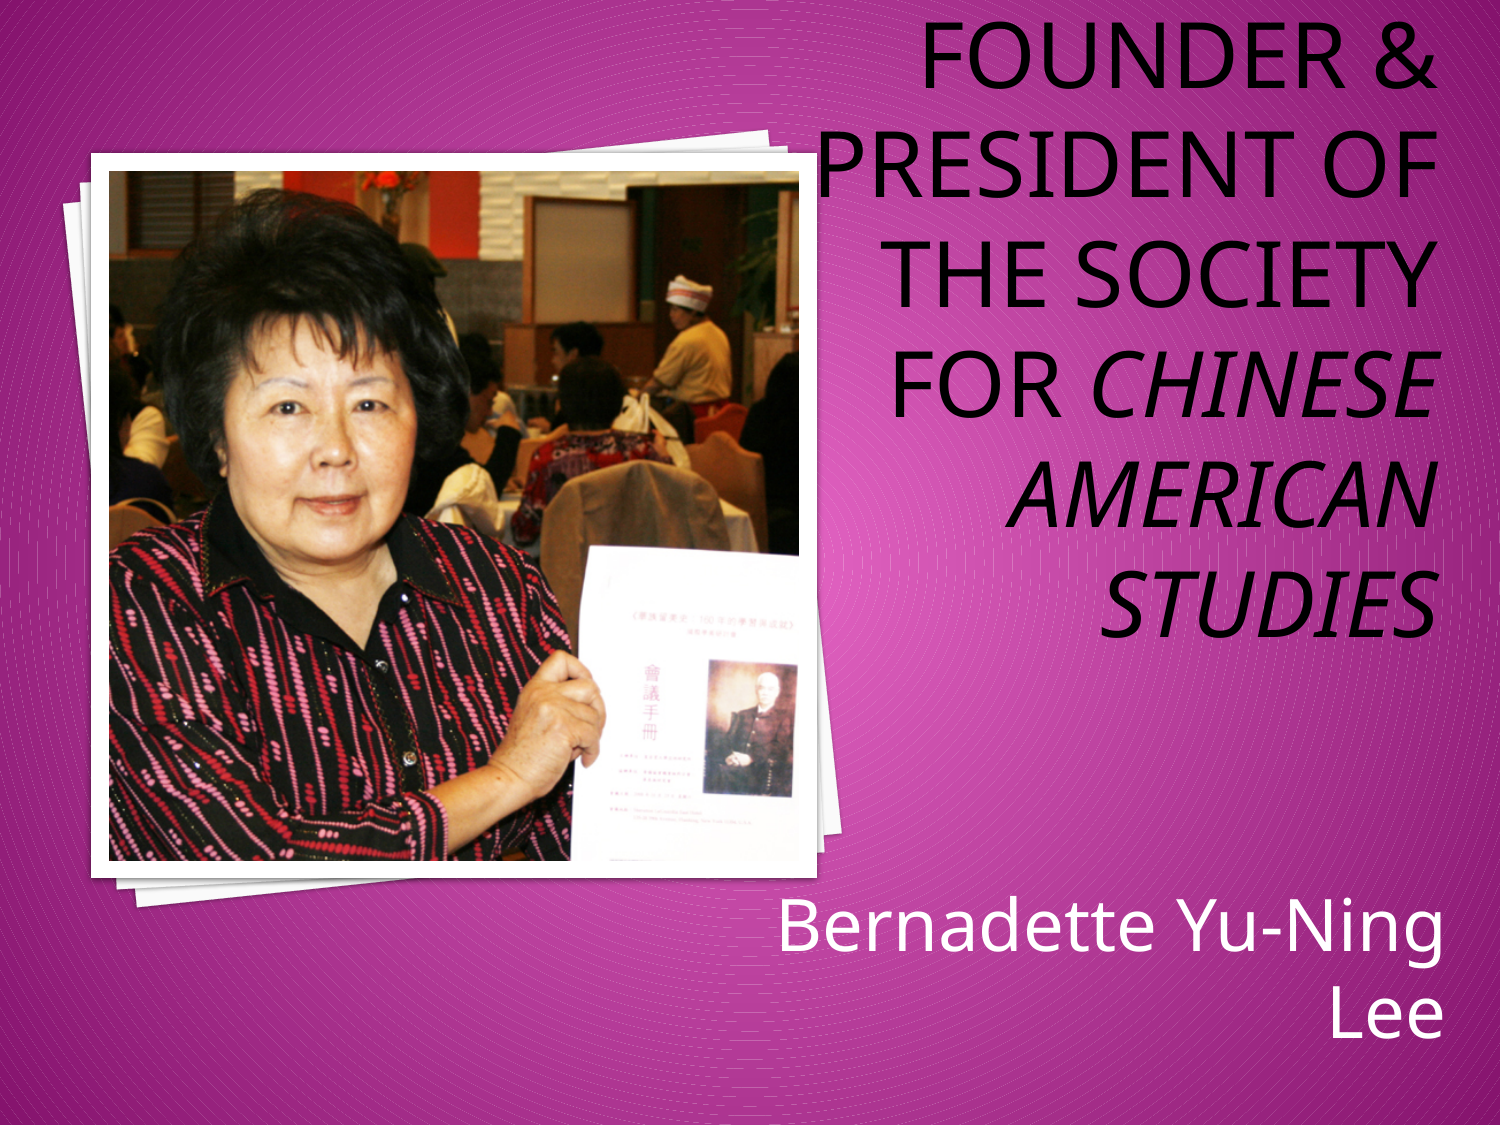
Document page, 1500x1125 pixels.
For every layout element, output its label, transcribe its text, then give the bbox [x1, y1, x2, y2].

picture [108, 170, 800, 862]
list Bernadette Yu-Ning Lee [632, 878, 1447, 1055]
title Founder & President OF The Society for Chinese American Studies [750, 117, 1447, 657]
